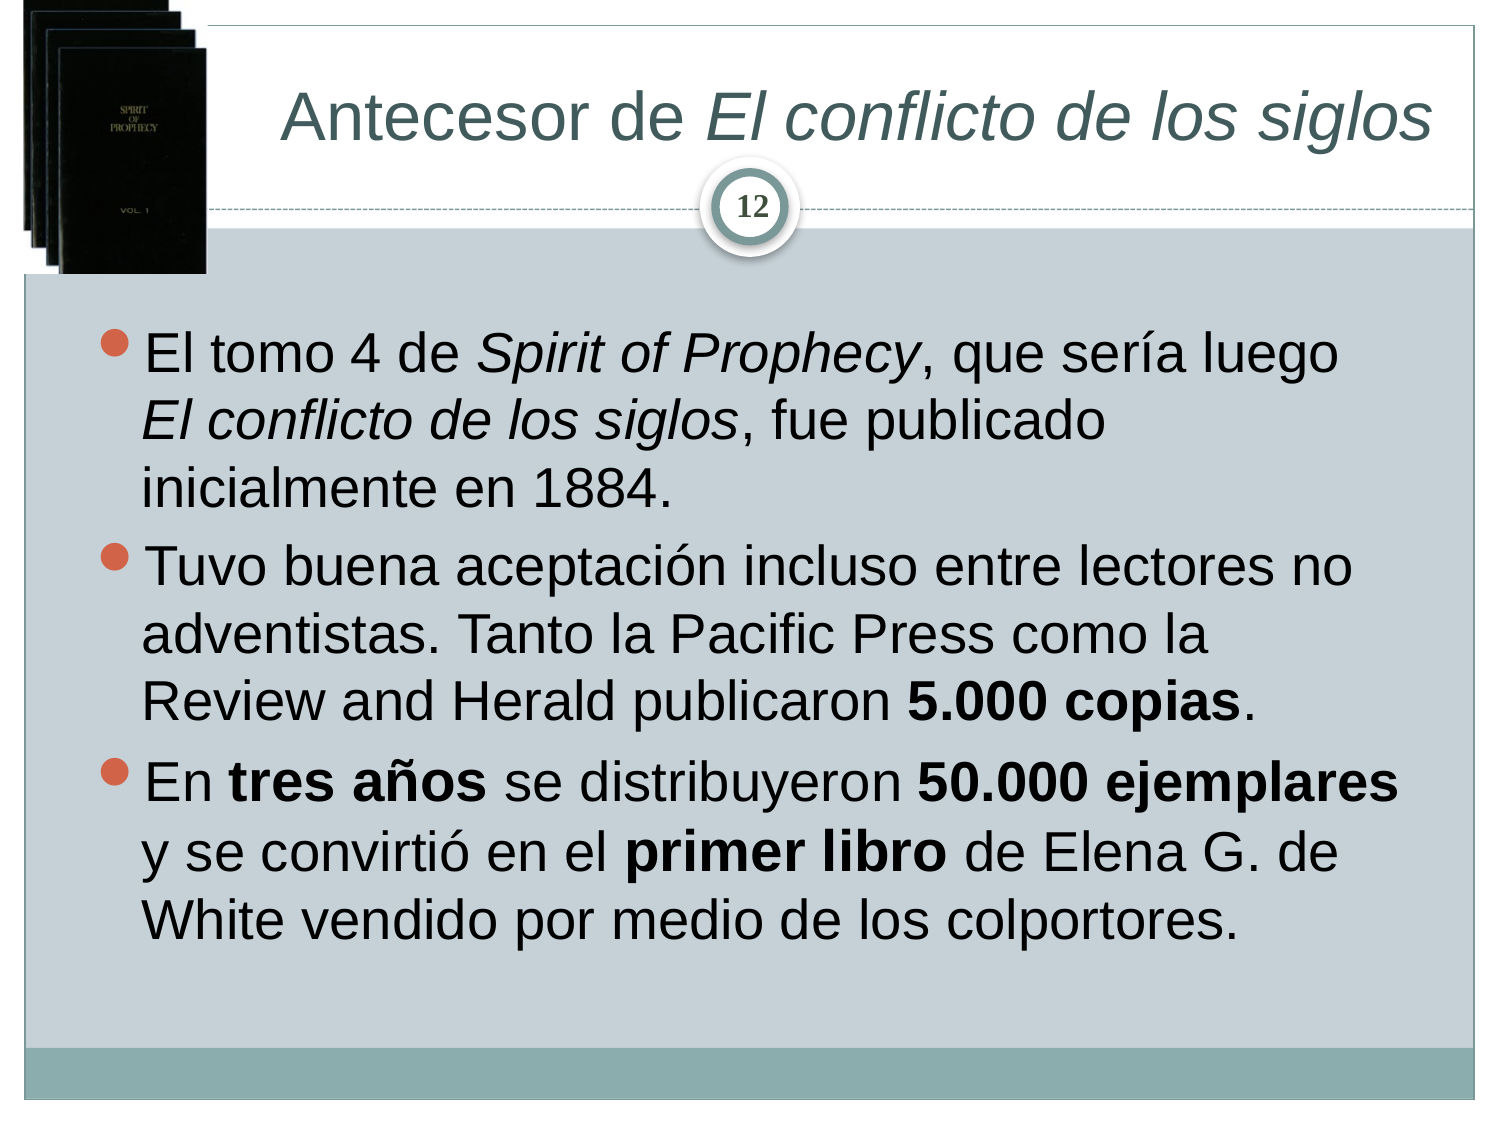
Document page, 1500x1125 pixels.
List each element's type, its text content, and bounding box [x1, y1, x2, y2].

title Antecesor de El conflicto de los siglos [213, 37, 1450, 162]
slide_number 12 [715, 168, 791, 241]
list El tomo 4 de Spirit of Prophecy, que sería luego El conflicto de los siglos, fue publicado inicialmente en 1884. Tuvo buena aceptación incluso entre lectores no adventistas. Tanto la Pacific Press como la Review and Herald publicaron 5.000 copias. En tres años se distribuyeron 50.000 ejemplares y se convirtió en el primer libro de Elena G. de White vendido por medio de los colportores. [82, 308, 1418, 1024]
picture [23, 0, 208, 275]
